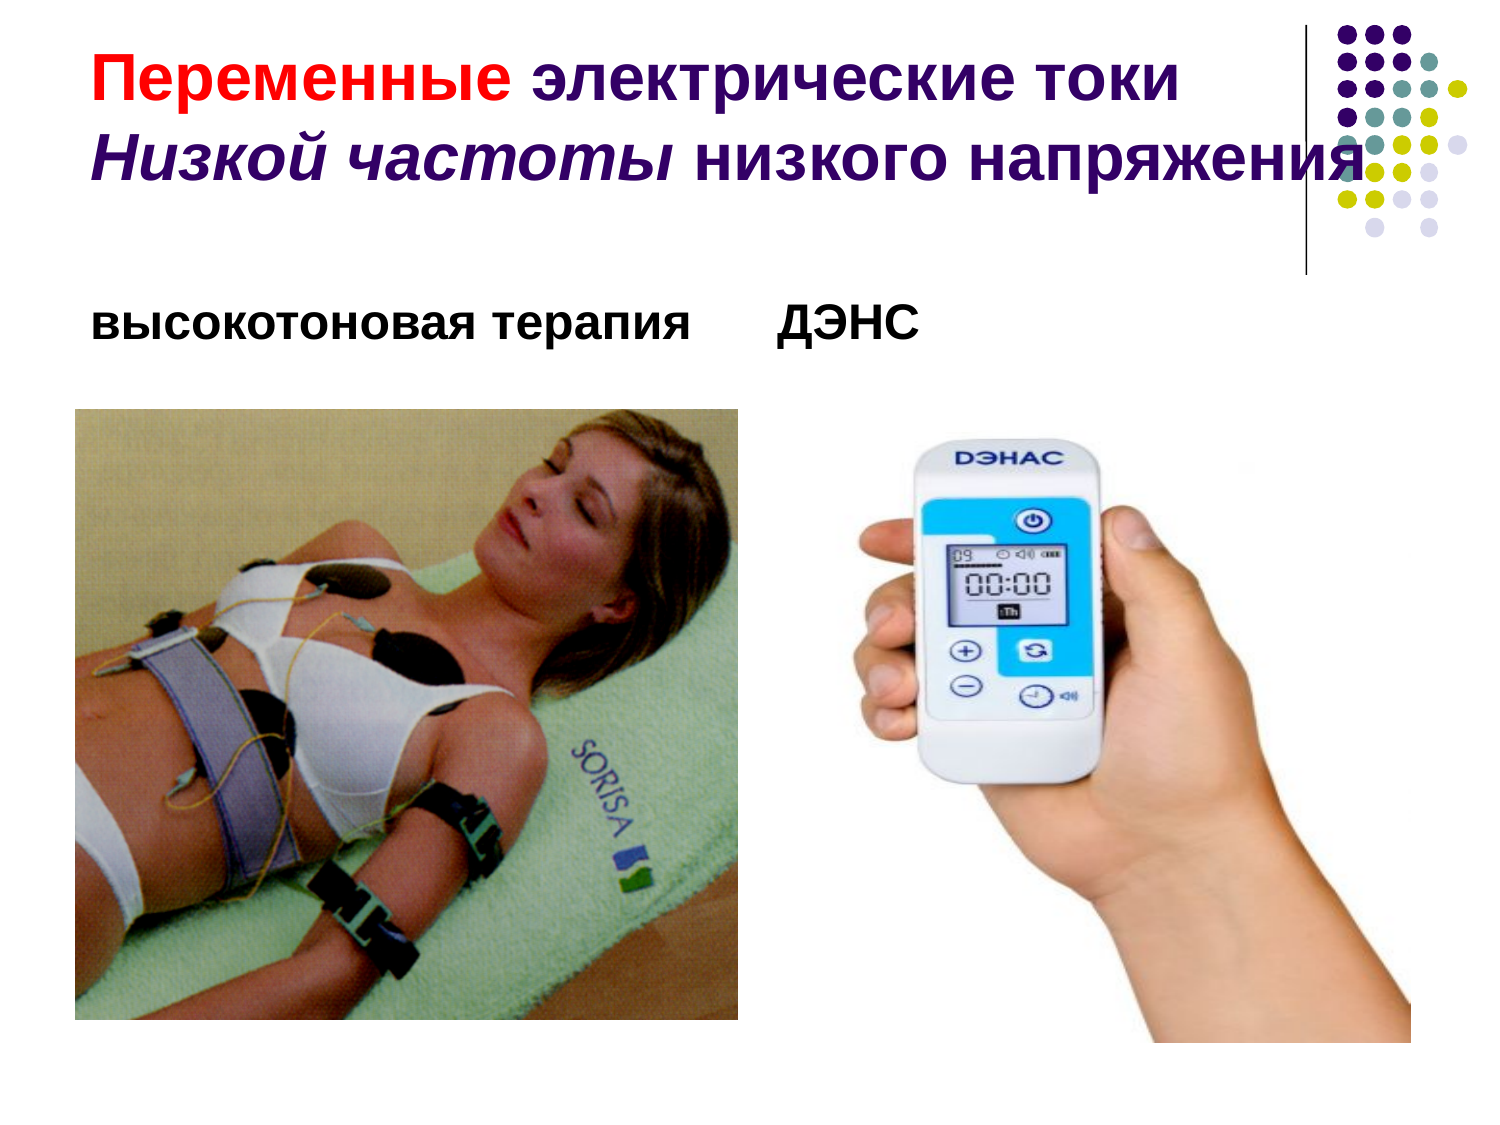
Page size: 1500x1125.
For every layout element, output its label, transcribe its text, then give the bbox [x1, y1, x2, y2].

list высокотоновая терапия [74, 251, 738, 357]
title Переменные электрические токи Низкой частоты низкого напряжения [74, 44, 1426, 282]
picture [808, 409, 1411, 1044]
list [74, 409, 738, 1020]
list ДЭНС [761, 251, 1426, 357]
